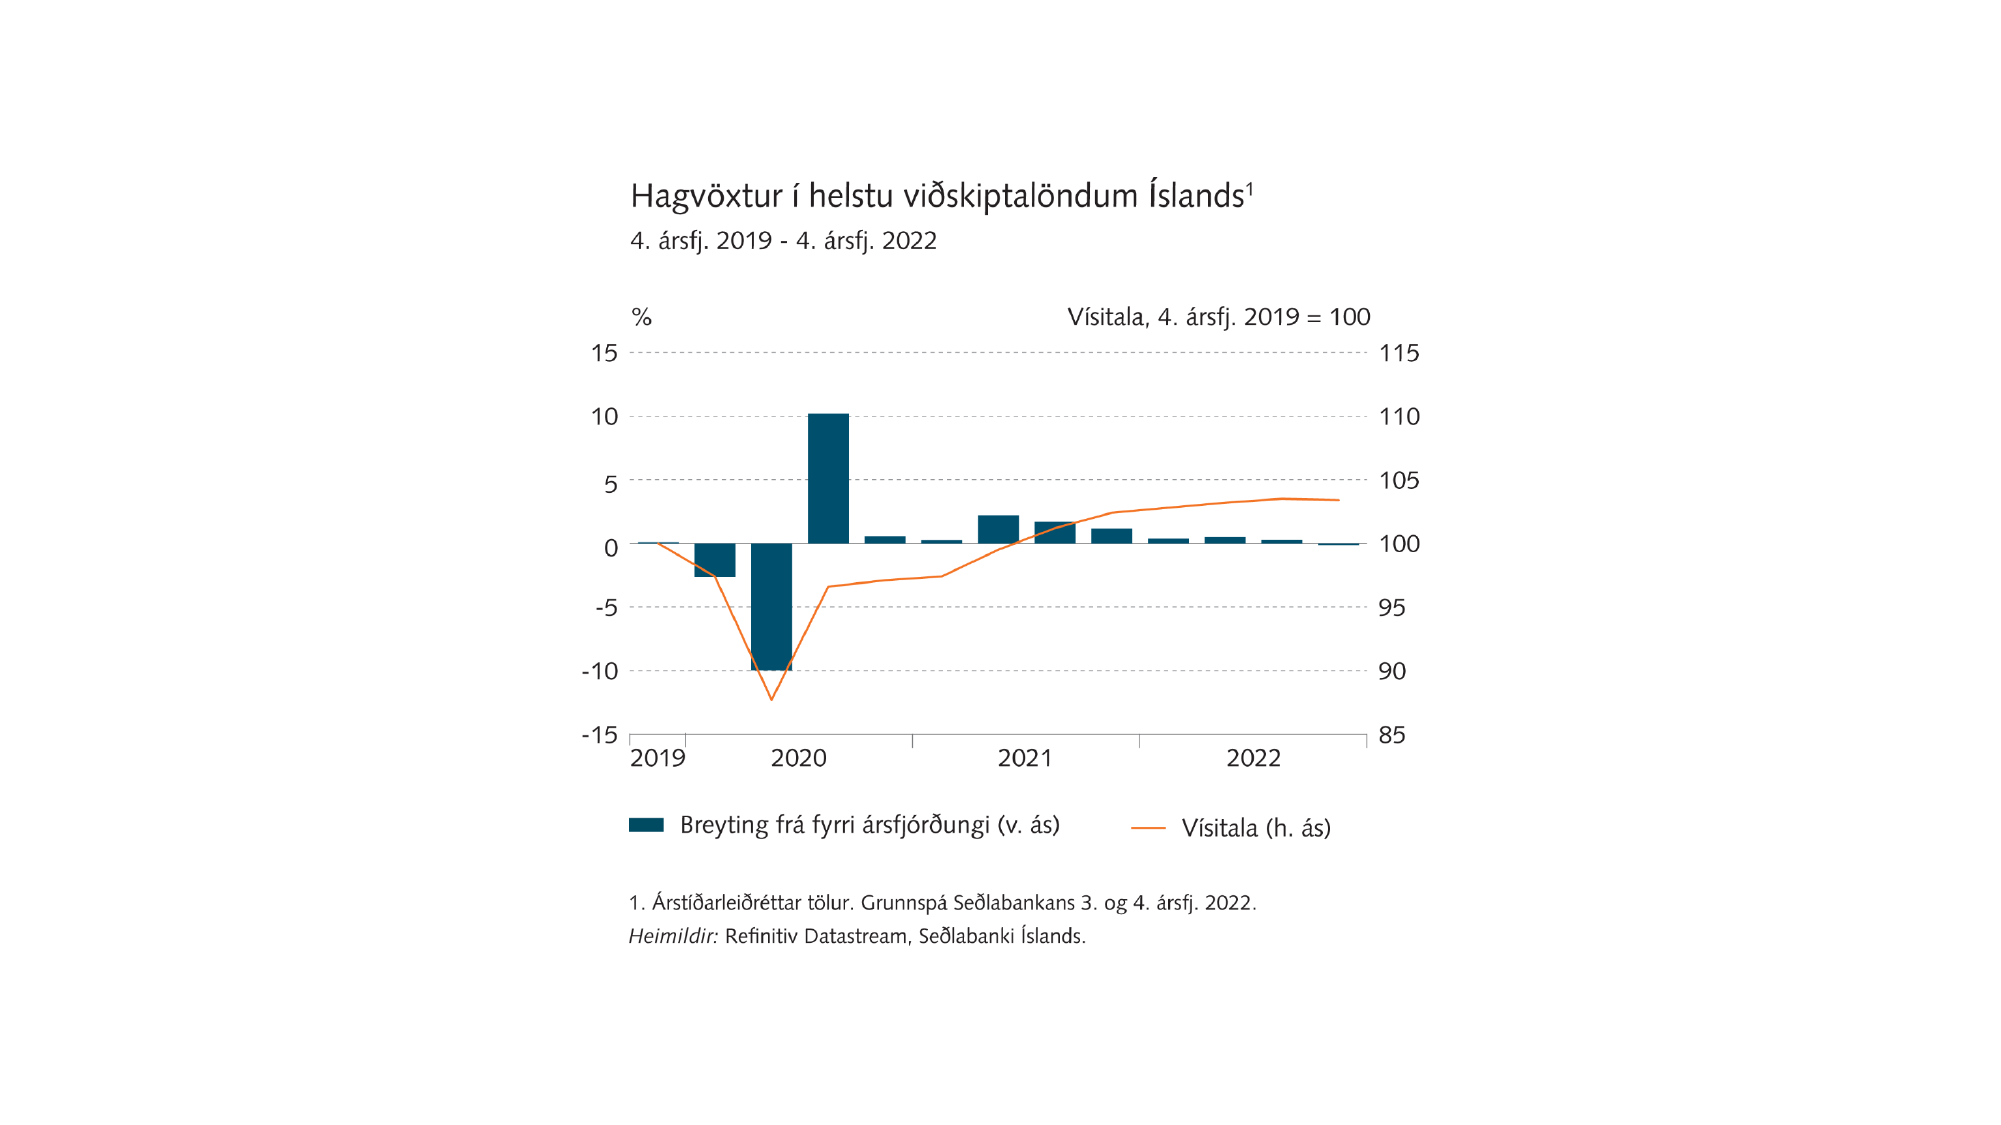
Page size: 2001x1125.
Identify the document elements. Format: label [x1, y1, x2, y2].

picture [580, 177, 1420, 948]
